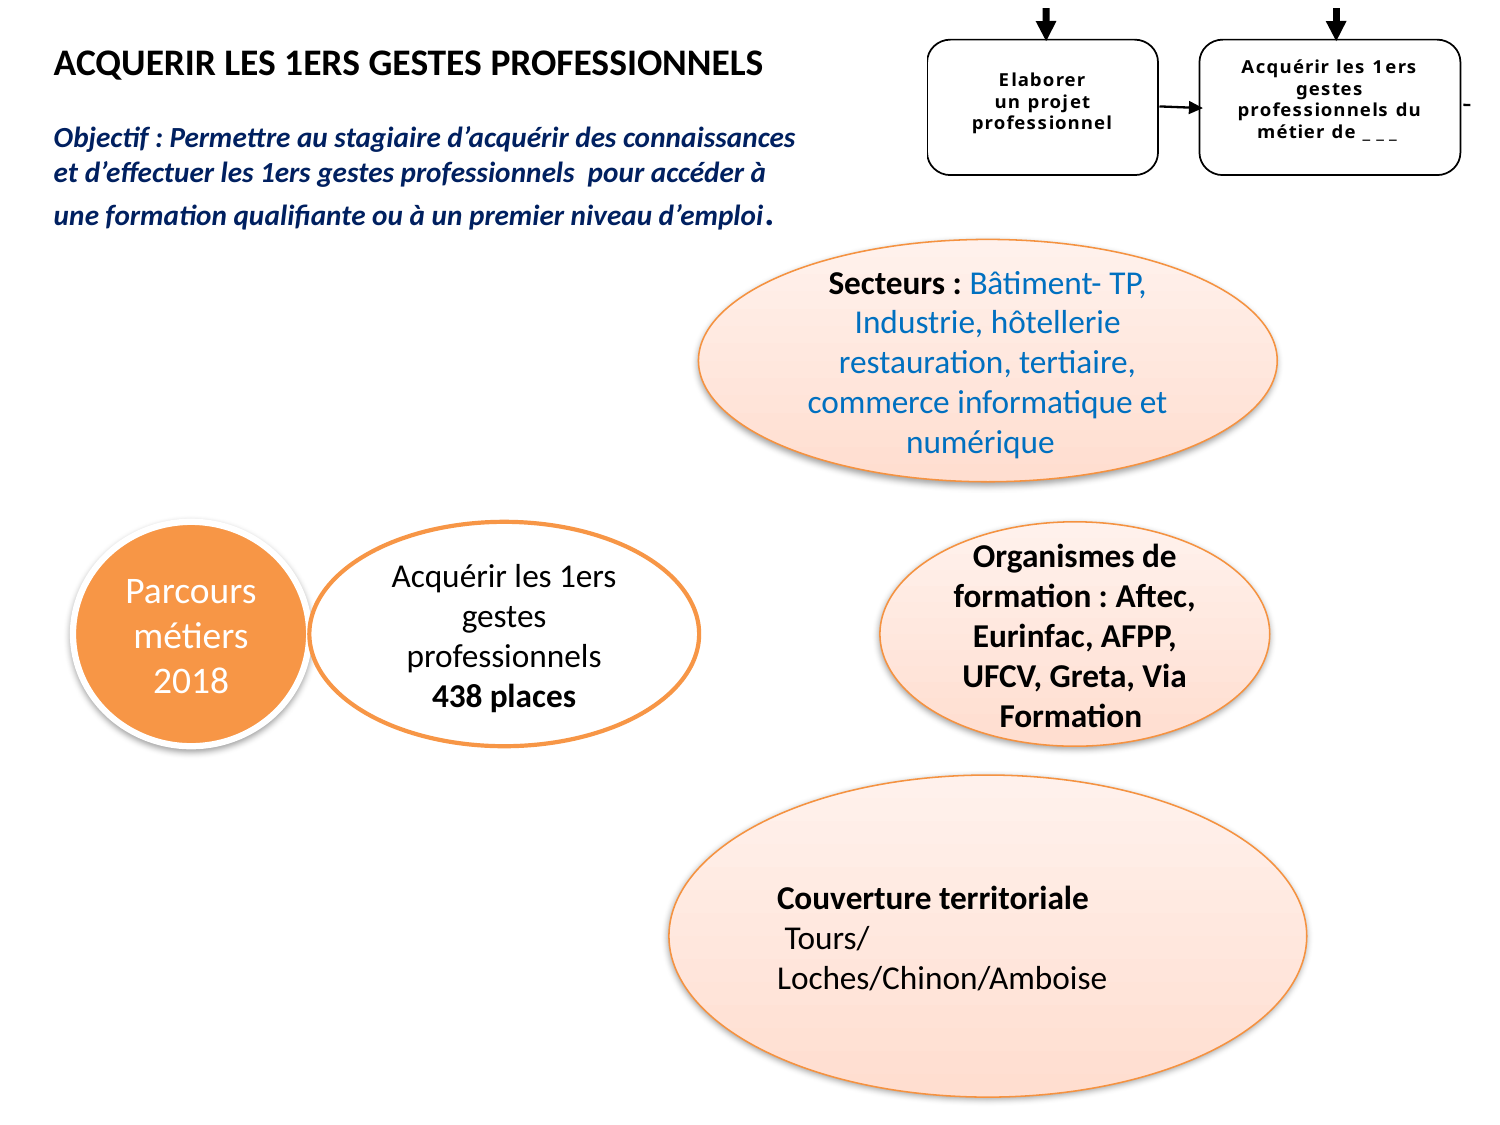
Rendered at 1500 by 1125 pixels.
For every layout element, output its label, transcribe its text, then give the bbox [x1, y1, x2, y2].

text_box ACQUERIR LES 1ERS GESTES PROFESSIONNELS Objectif : Permettre au stagiaire d’acquérir des connaissances et d’effectuer les 1ers gestes professionnels pour accéder à une formation qualifiante ou à un premier niveau d’emploi. [39, 30, 1376, 286]
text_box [72, 239, 1307, 1098]
picture [926, 0, 1471, 178]
